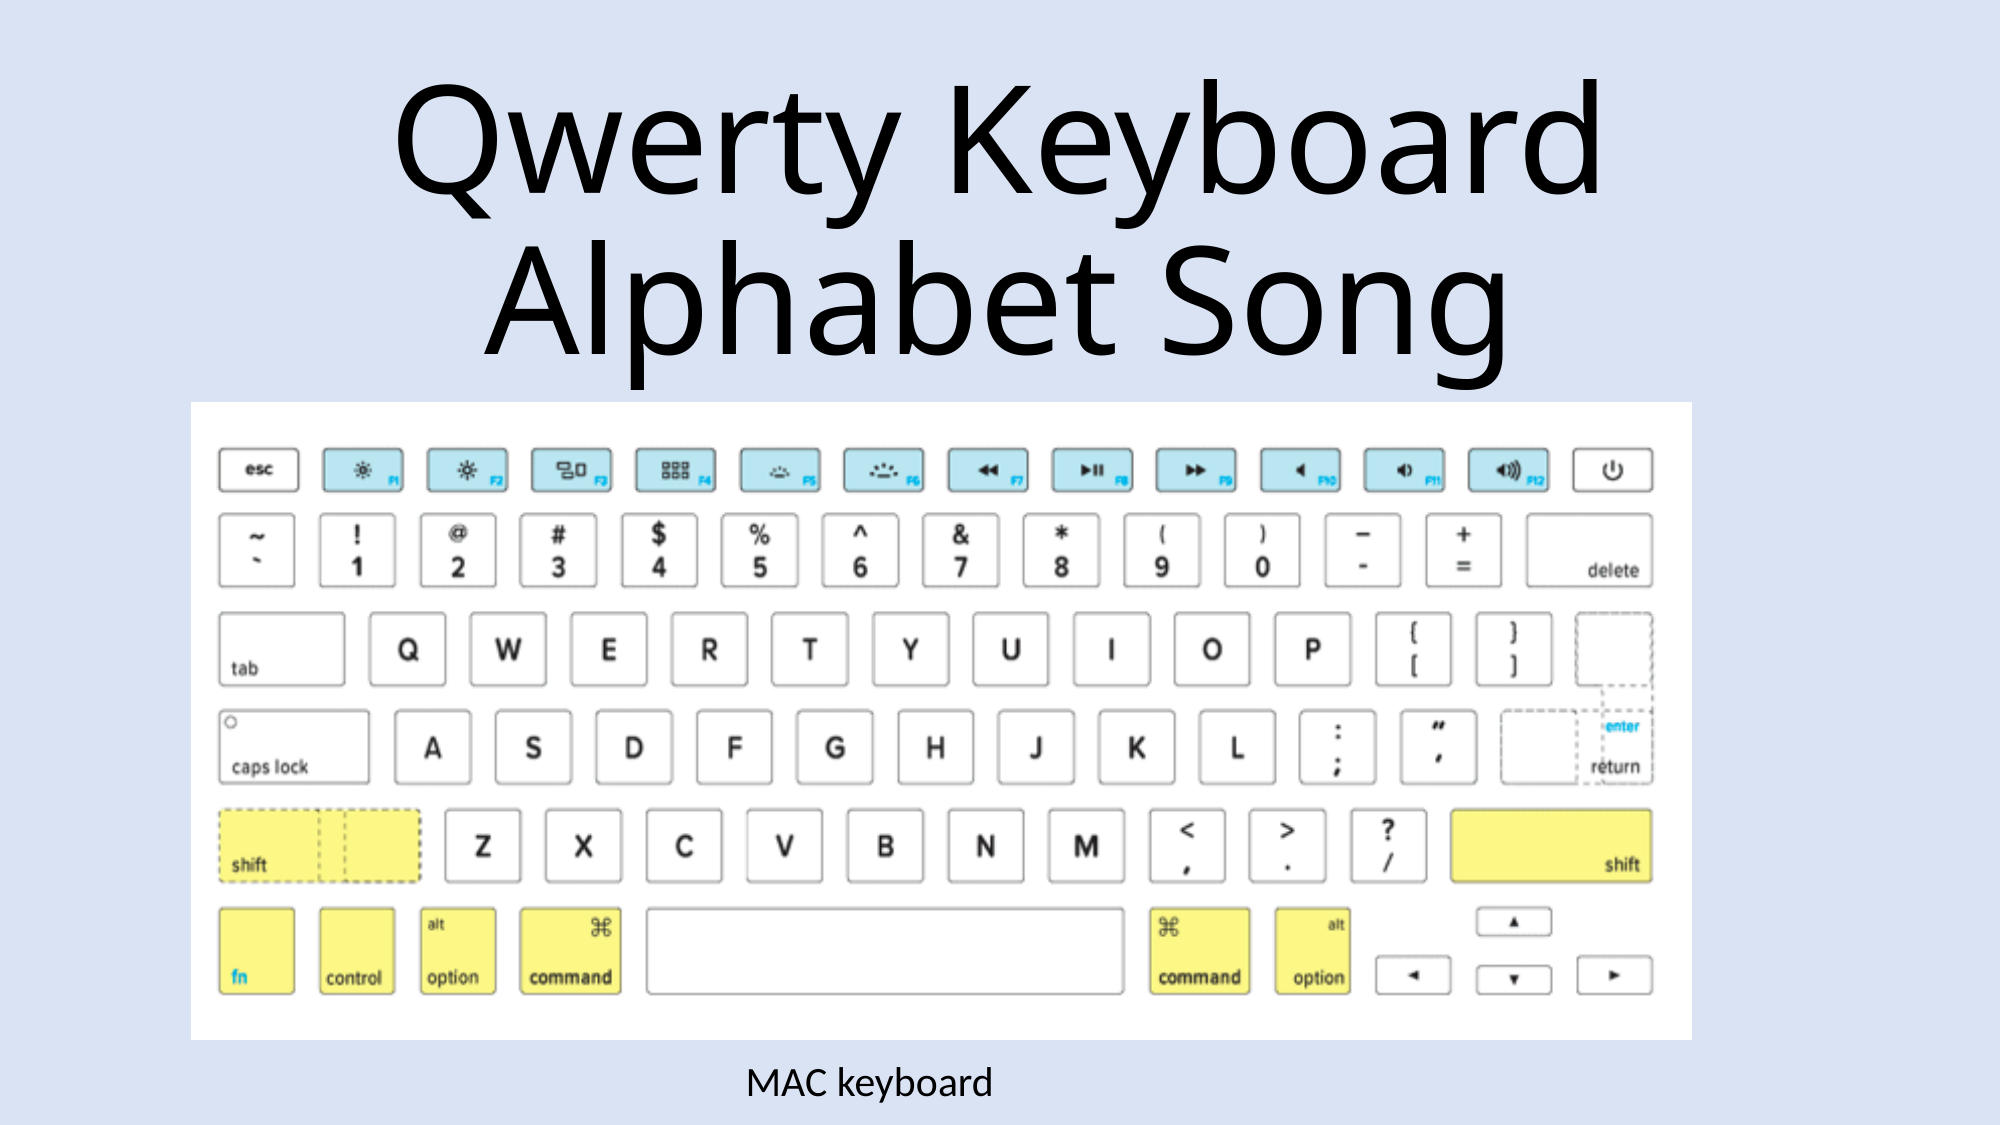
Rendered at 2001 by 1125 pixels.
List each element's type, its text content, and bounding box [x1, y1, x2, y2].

title Qwerty Keyboard Alphabet Song [249, 0, 1750, 395]
picture [191, 402, 1692, 1040]
text_box MAC keyboard [730, 1047, 1034, 1112]
